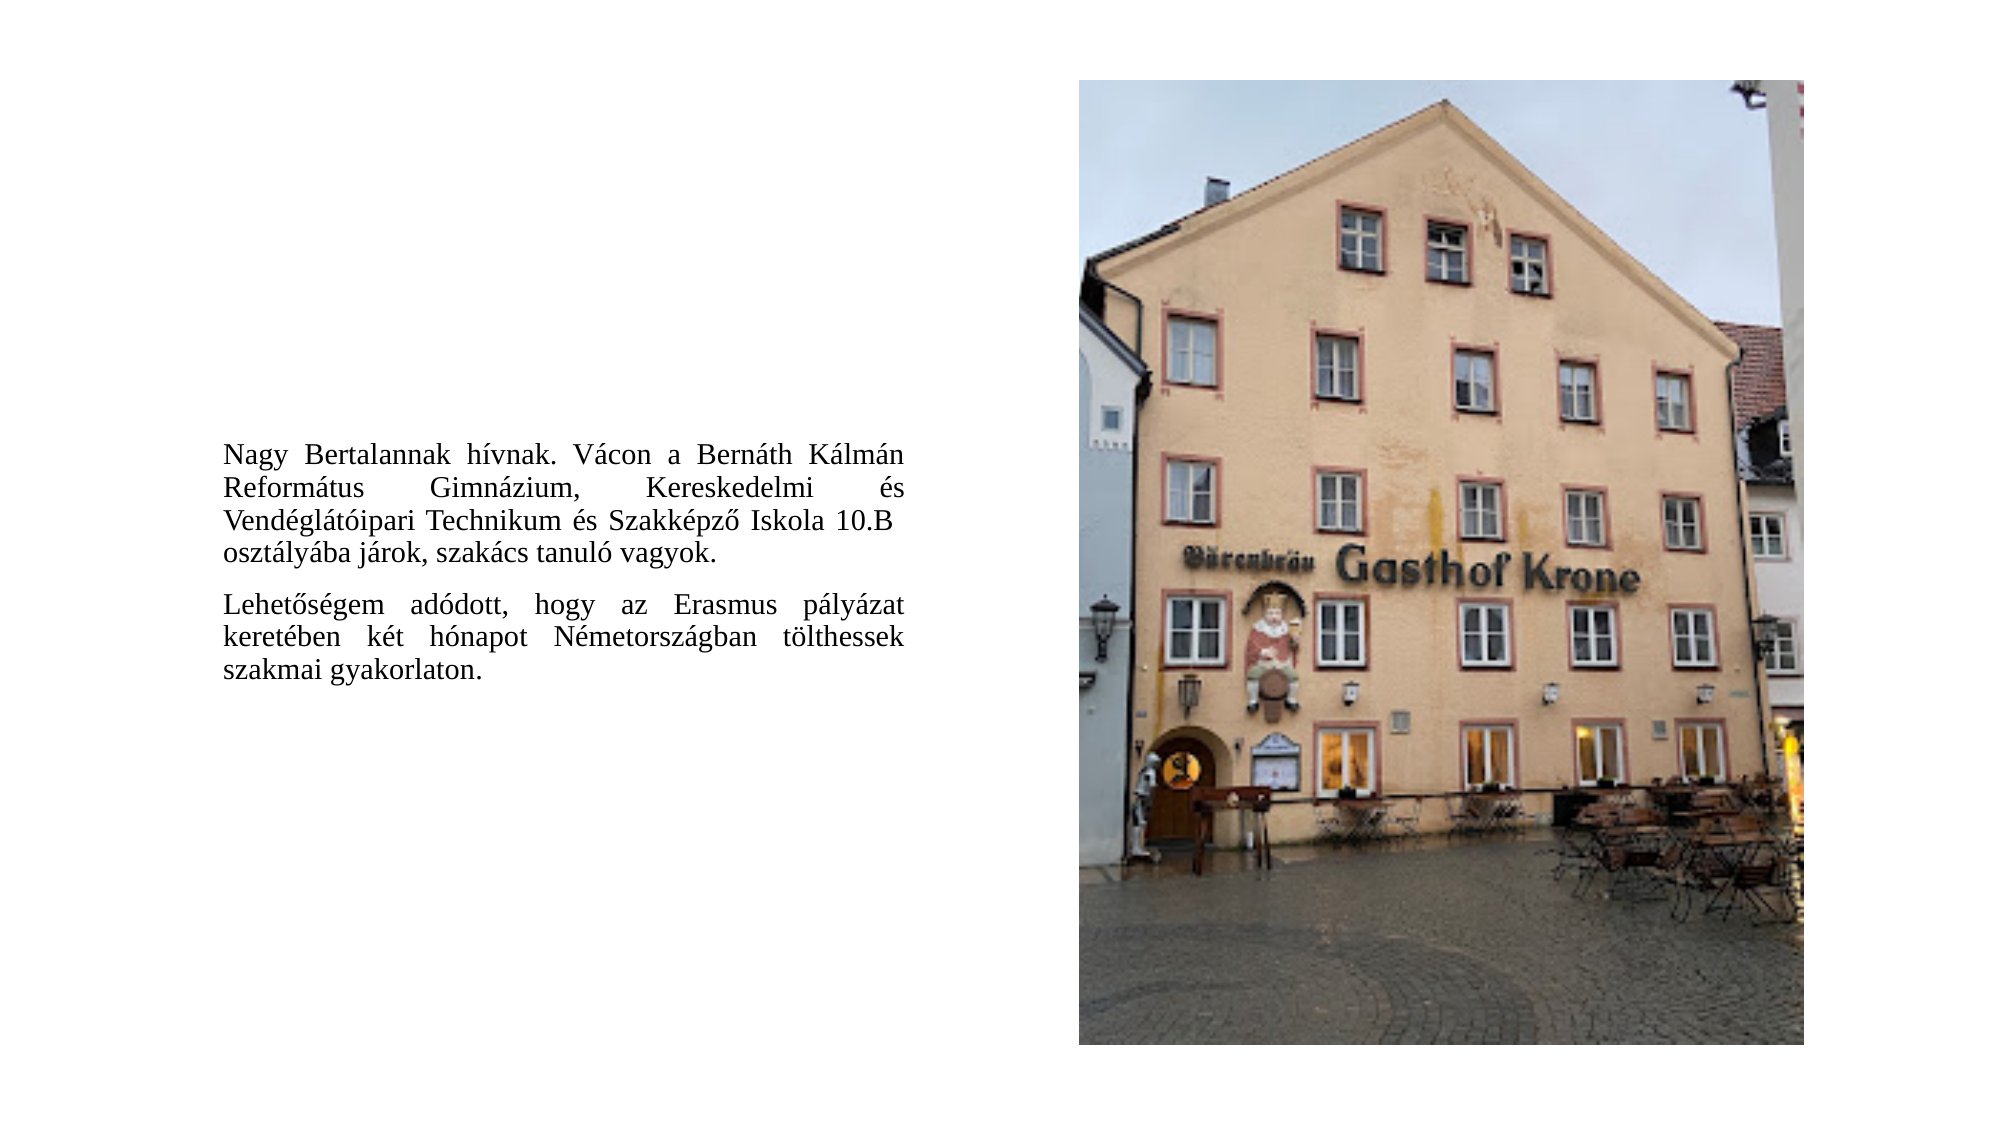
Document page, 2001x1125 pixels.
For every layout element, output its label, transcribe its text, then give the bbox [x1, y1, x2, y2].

list Nagy Bertalannak hívnak. Vácon a Bernáth Kálmán Református Gimnázium, Kereskedelmi és Vendéglátóipari Technikum és Szakképző Iskola 10.B osztályába járok, szakács tanuló vagyok. Lehetőségem adódott, hogy az Erasmus pályázat keretében két hónapot Németországban tölthessek szakmai gyakorlaton. [208, 431, 921, 694]
picture [1079, 80, 1804, 1045]
